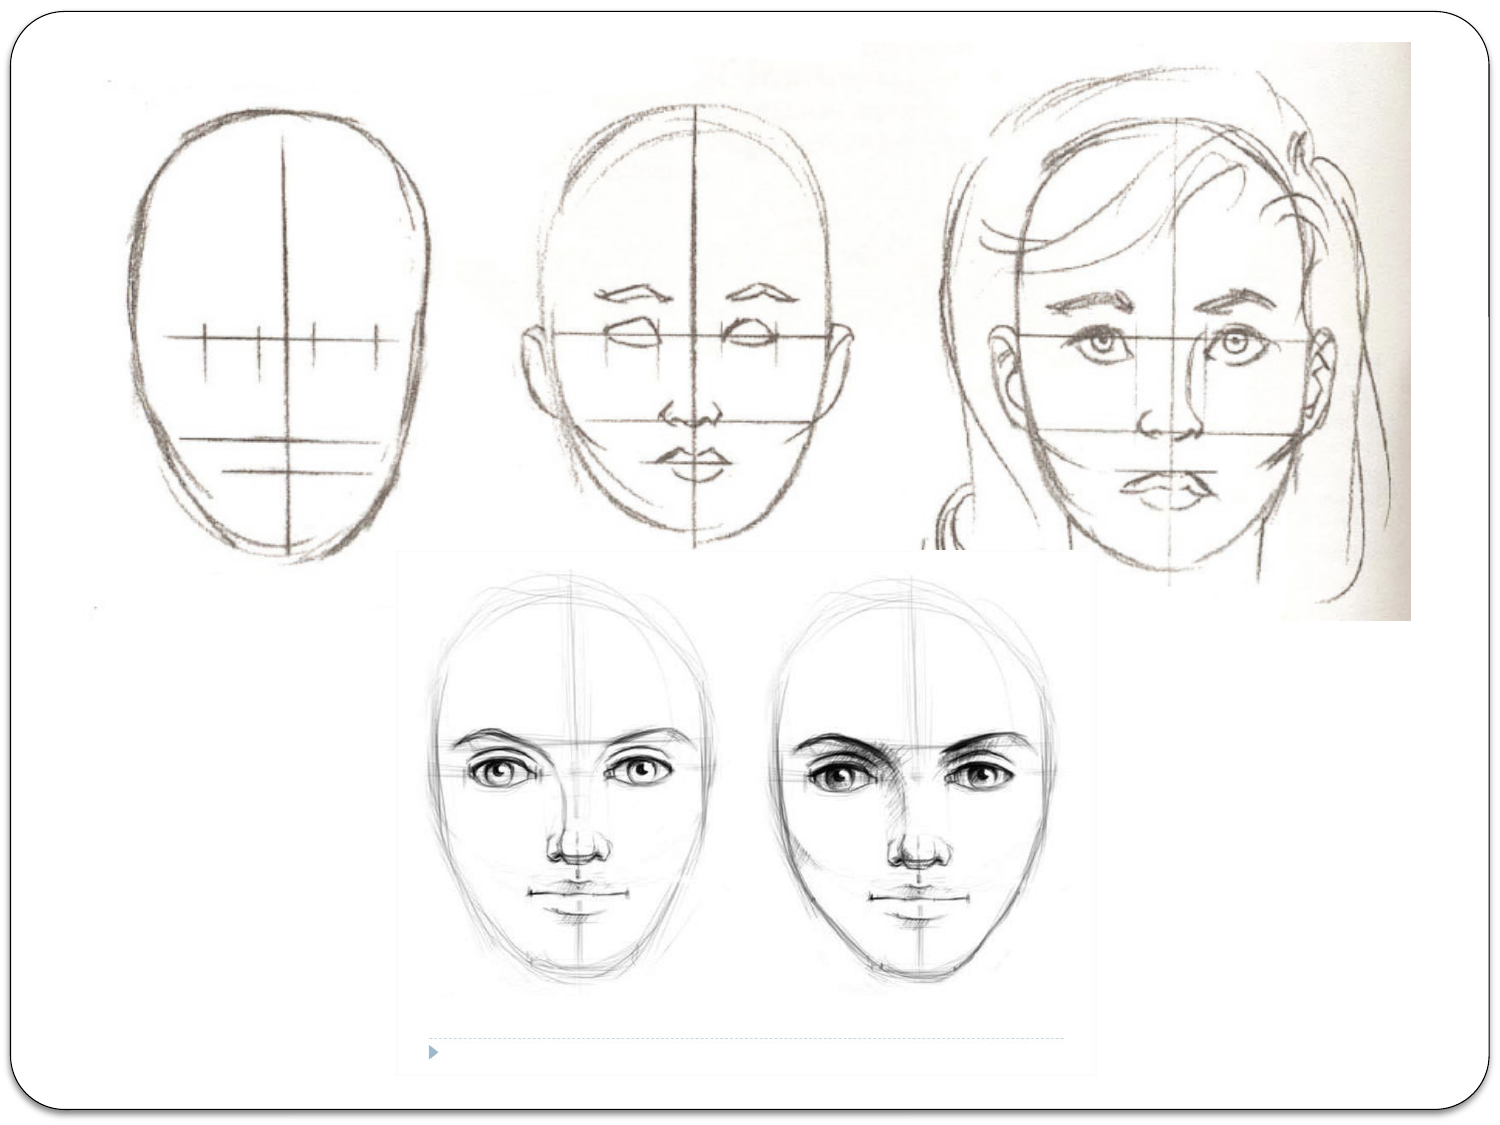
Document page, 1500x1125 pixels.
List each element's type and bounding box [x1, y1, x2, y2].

picture [81, 42, 1411, 1076]
